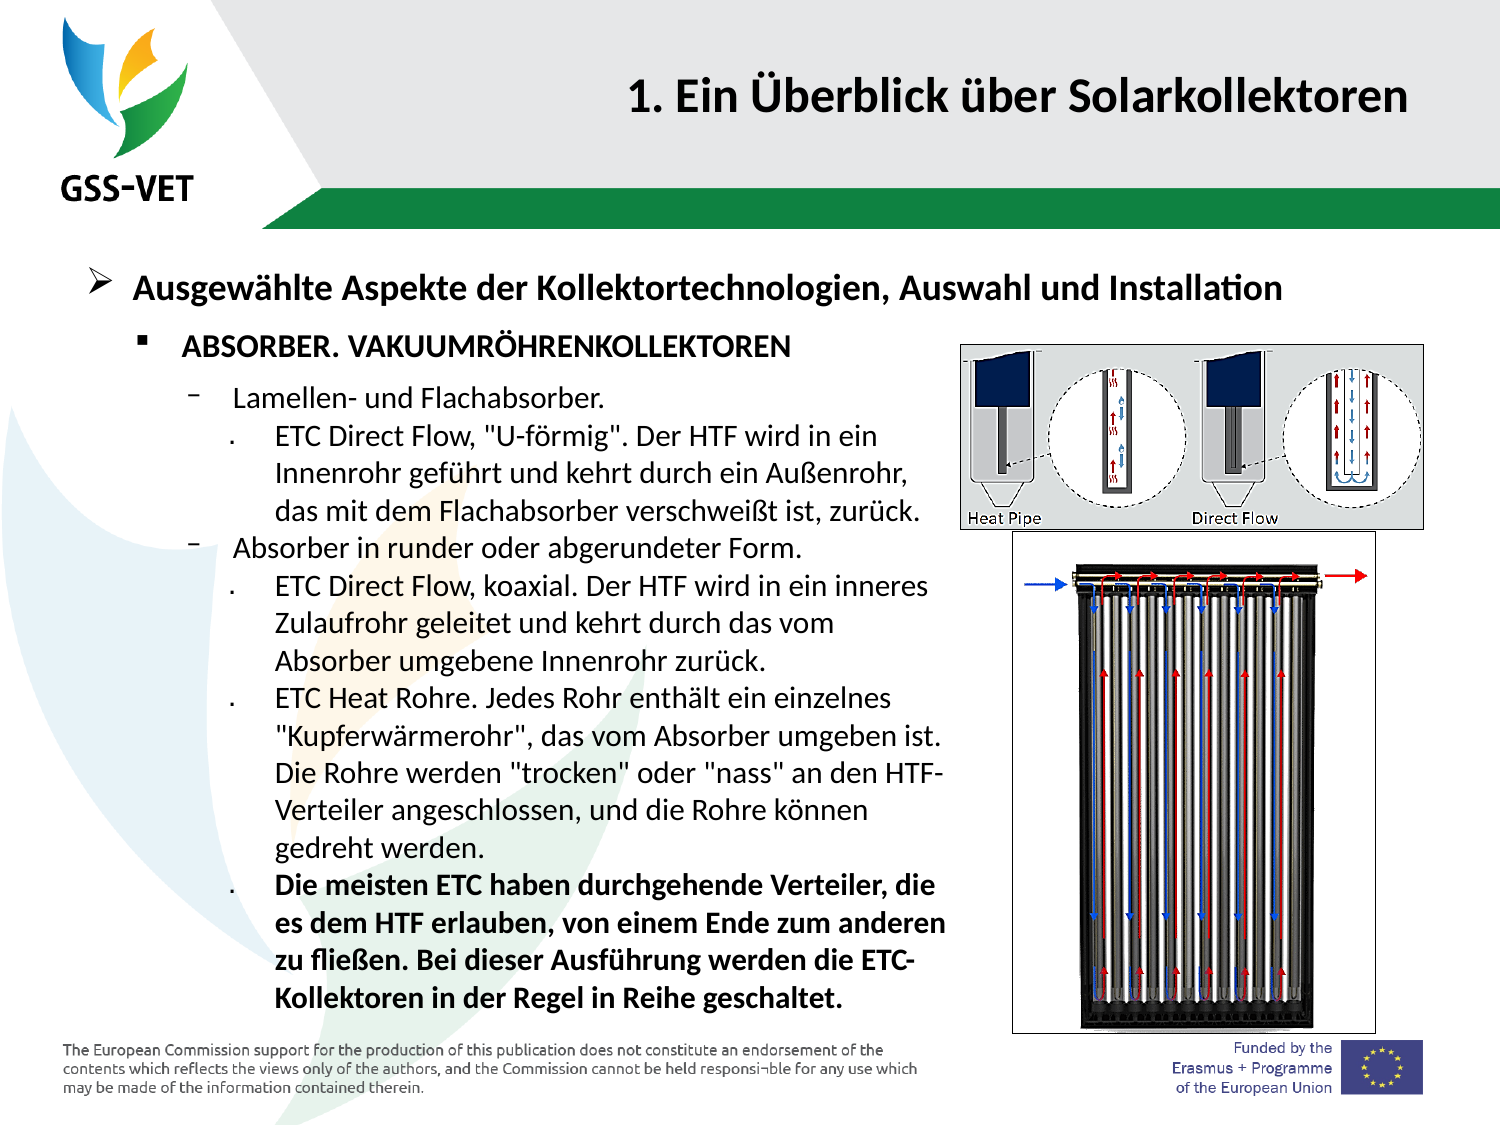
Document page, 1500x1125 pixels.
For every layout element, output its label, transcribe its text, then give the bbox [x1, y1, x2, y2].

text_box ABSORBER. VAKUUMRÖHRENKOLLEKTOREN [119, 316, 833, 372]
text_box Ausgewählte Aspekte der Kollektortechnologien, Auswahl und Installation [71, 255, 1400, 316]
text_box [960, 344, 1424, 1034]
text_box Lamellen- und Flachabsorber. ETC Direct Flow, "U-förmig". Der HTF wird in ein Innenrohr geführt und kehrt durch ein Außenrohr, das mit dem Flachabsorber verschweißt ist, zurück. Absorber in runder oder abgerundeter Form. ETC Direct Flow, koaxial. Der HTF wird in ein inneres Zulaufrohr geleitet und kehrt durch das vom Absorber umgebene Innenrohr zurück. ETC Heat Rohre. Jedes Rohr enthält ein einzelnes "Kupferwärmerohr", das vom Absorber umgeben ist. Die Rohre werden "trocken" oder "nass" an den HTF-Verteiler angeschlossen, und die Rohre können gedreht werden. Die meisten ETC haben durchgehende Verteiler, die es dem HTF erlauben, von einem Ende zum anderen zu fließen. Bei dieser Ausführung werden die ETC-Kollektoren in der Regel in Reihe geschaltet. [171, 370, 955, 1022]
picture [0, 0, 1500, 1125]
title 1. Ein Überblick über Solarkollektoren [324, 0, 1425, 185]
